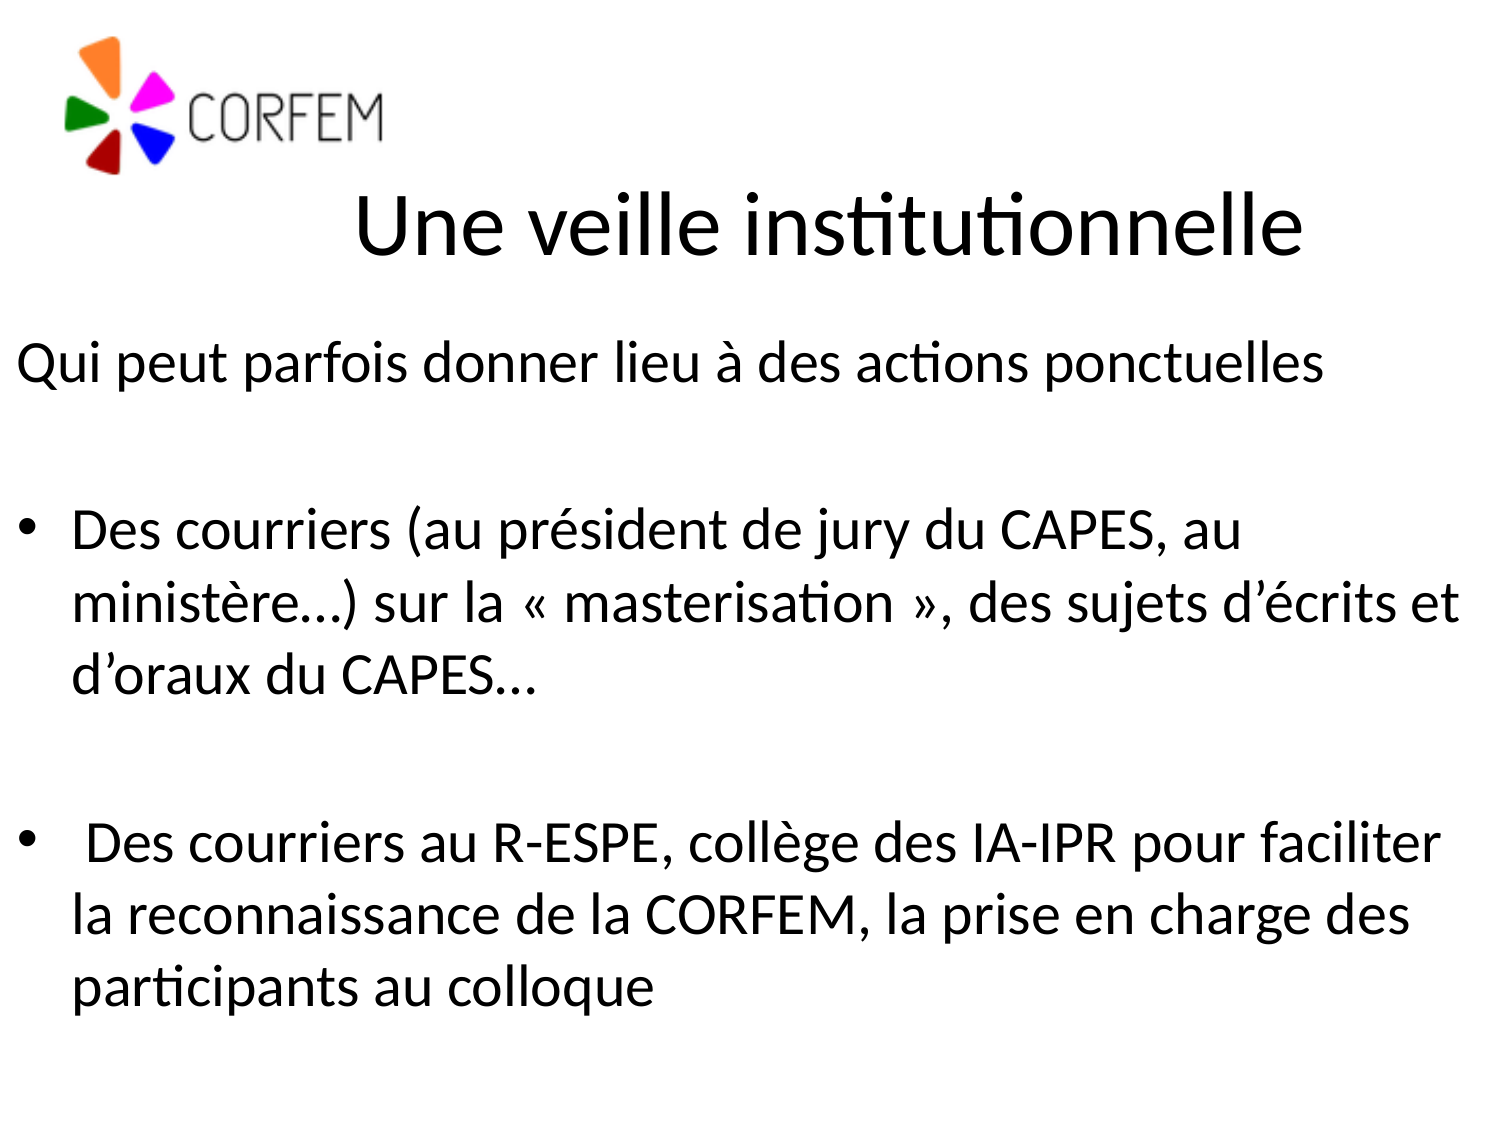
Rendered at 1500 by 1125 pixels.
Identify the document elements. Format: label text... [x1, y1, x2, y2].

title Une veille institutionnelle [155, 125, 1500, 313]
text_box Qui peut parfois donner lieu à des actions ponctuelles Des courriers (au président de jury du CAPES, au ministère…) sur la « masterisation », des sujets d’écrits et d’oraux du CAPES… Des courriers au R-ESPE, collège des IA-IPR pour faciliter la reconnaissance de la CORFEM, la prise en charge des participants au colloque [1, 314, 1486, 1035]
picture [0, 0, 414, 191]
